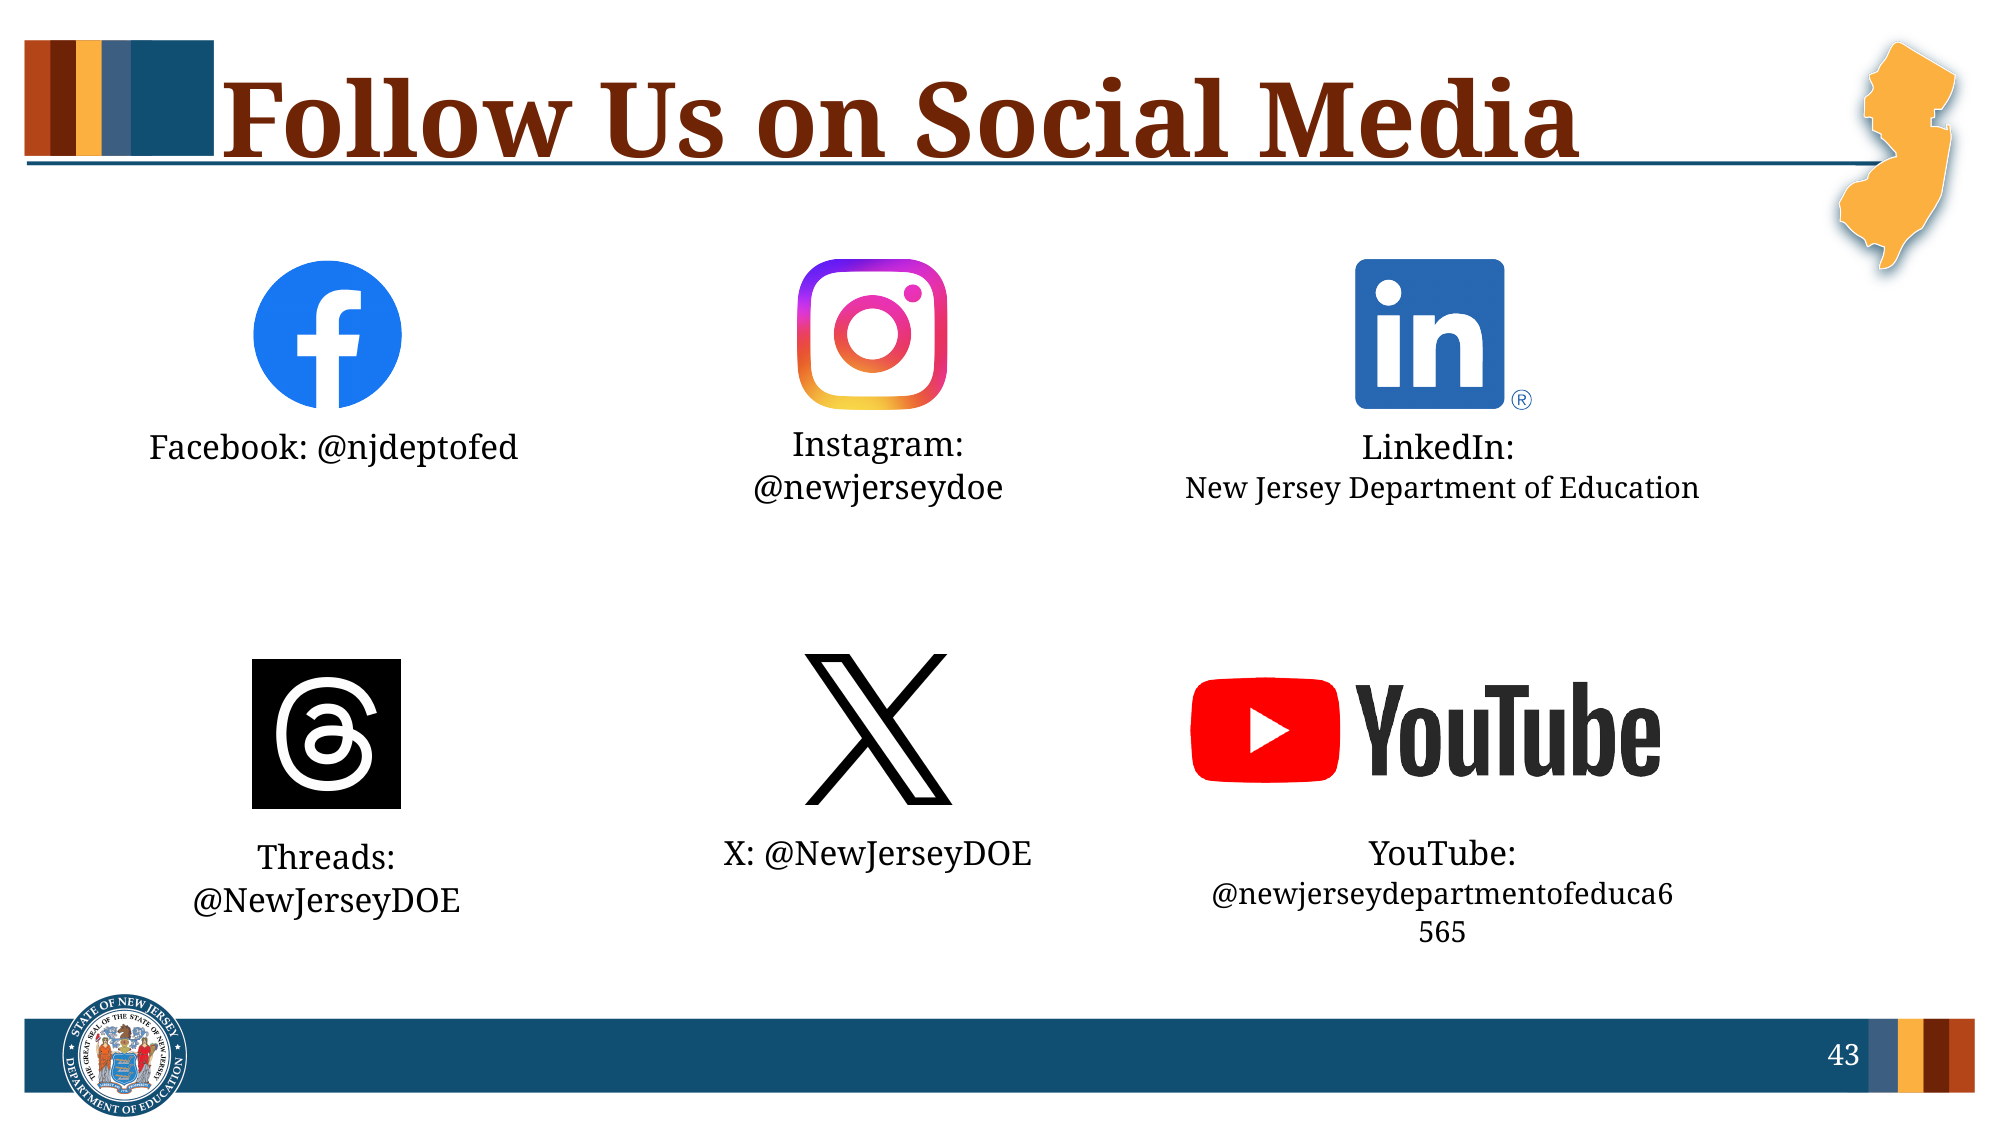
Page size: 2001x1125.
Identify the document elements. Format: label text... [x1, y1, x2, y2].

list LinkedIn: New Jersey Department of Education [1146, 415, 1740, 566]
picture [1190, 677, 1660, 783]
list X: @NewJerseyDOE [674, 821, 1083, 972]
picture [251, 659, 402, 810]
title Follow Us on Social Media [206, 62, 1863, 185]
picture [24, 26, 1976, 410]
list Threads: @NewJerseyDOE [122, 825, 531, 976]
slide_number 43 [1425, 1026, 1876, 1087]
picture [803, 654, 954, 805]
picture [24, 992, 1975, 1119]
list Instagram: @newjerseydoe [674, 412, 1083, 563]
list YouTube: @newjerseydepartmentofeduca6565 [1191, 821, 1694, 972]
list Facebook: @njdeptofed [122, 415, 531, 566]
